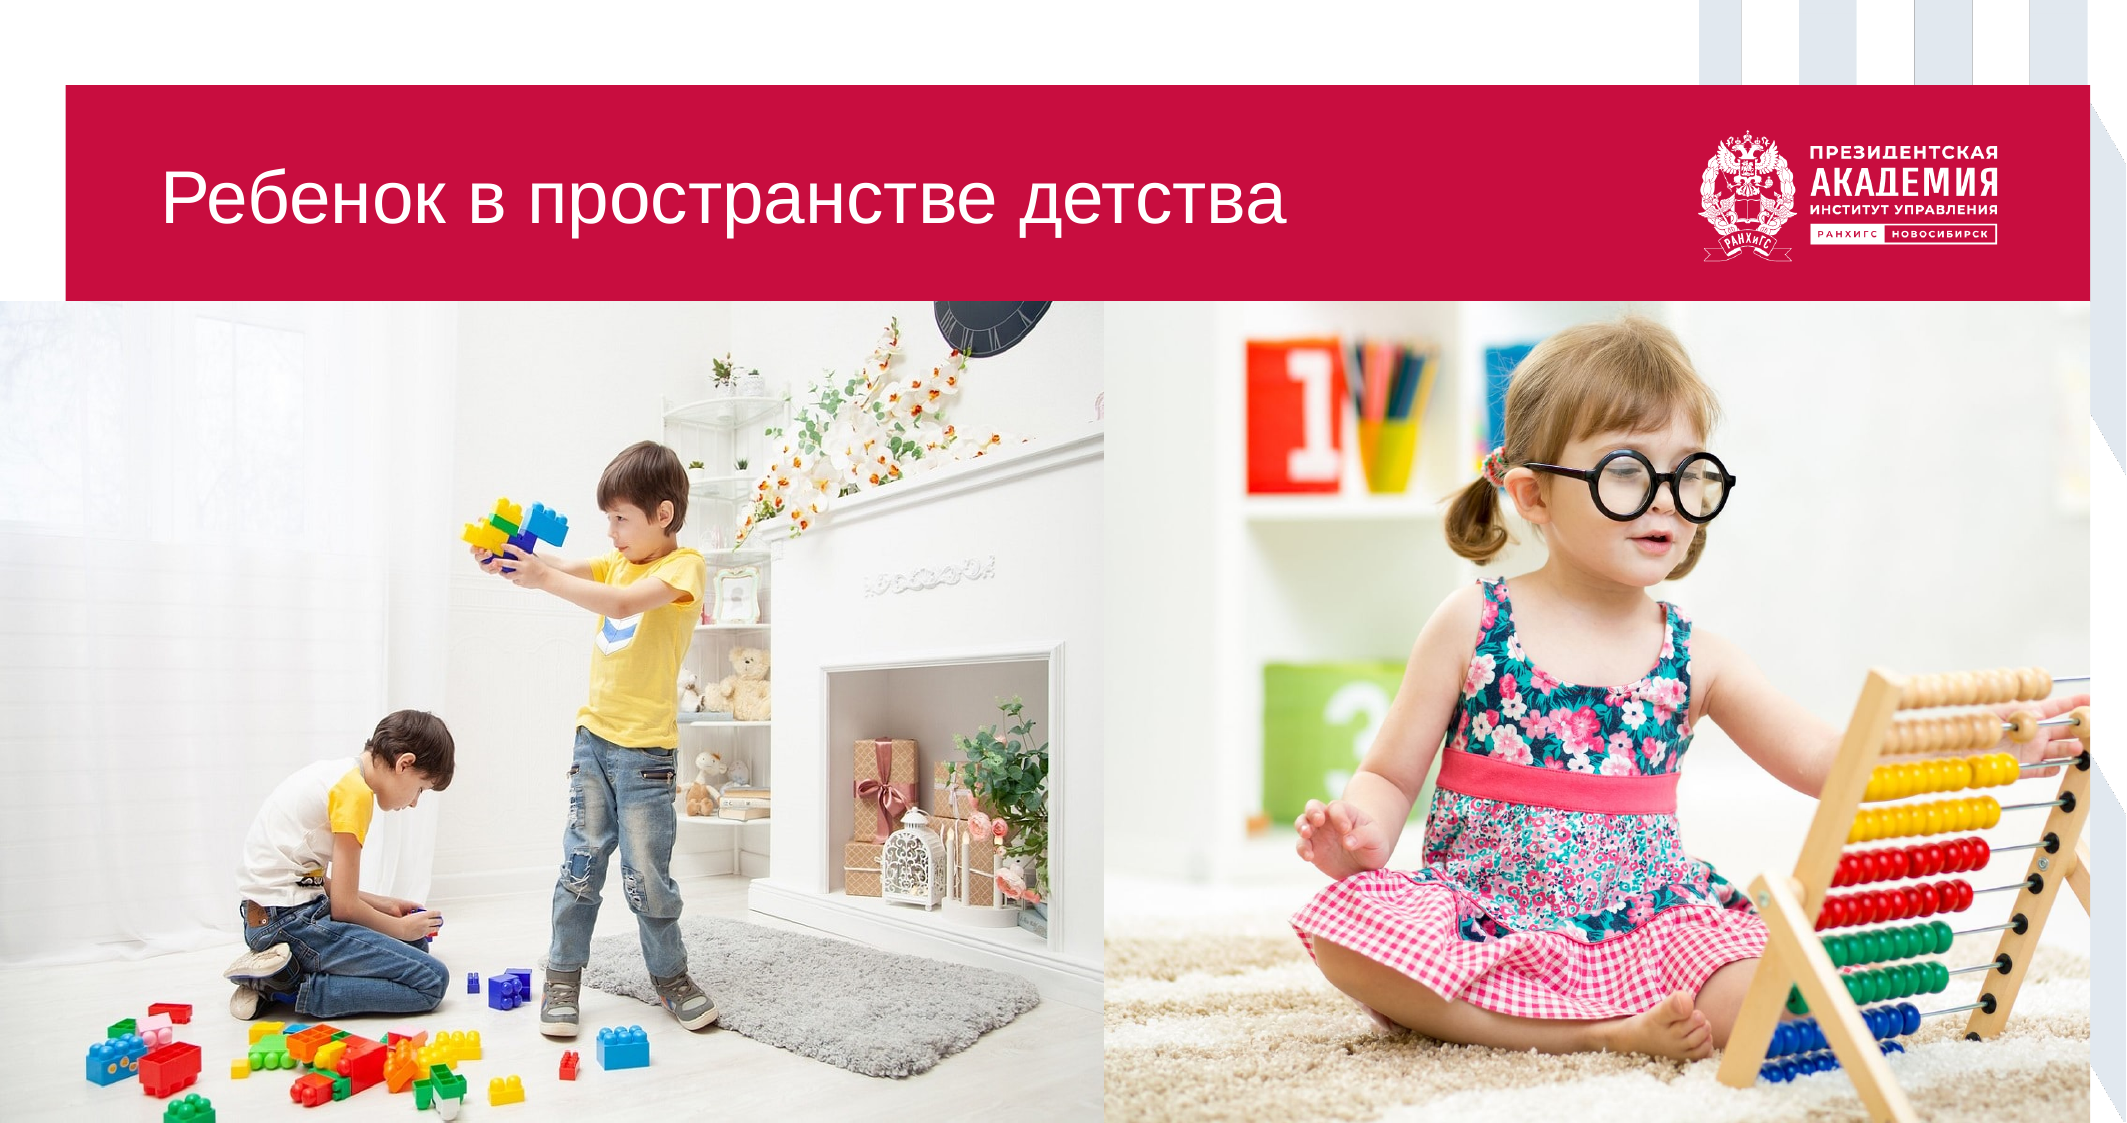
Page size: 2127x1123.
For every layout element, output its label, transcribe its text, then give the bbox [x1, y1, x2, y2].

picture [1089, 0, 2126, 1123]
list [0, 301, 1089, 1123]
text_box [65, 84, 1699, 301]
title Ребенок в пространстве детства [145, 120, 1559, 275]
